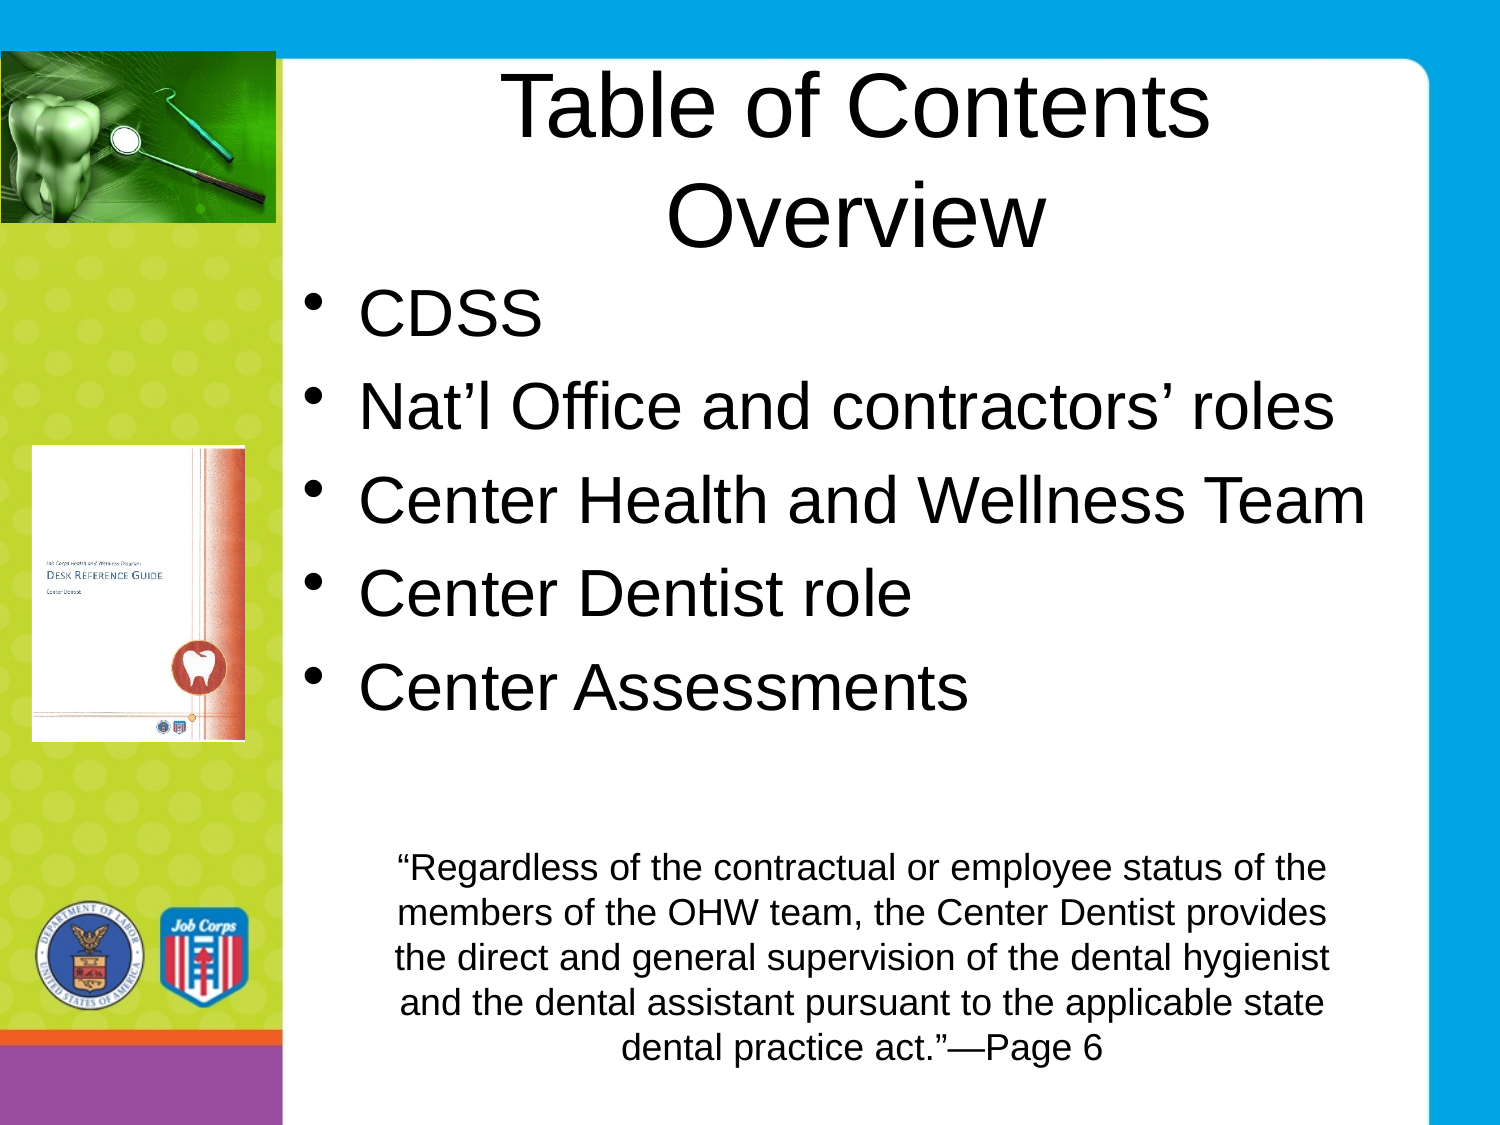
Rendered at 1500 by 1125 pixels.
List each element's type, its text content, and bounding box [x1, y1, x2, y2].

picture [0, 52, 1430, 1125]
list CDSS Nat’l Office and contractors’ roles Center Health and Wellness Team Center Dentist role Center Assessments [287, 262, 1426, 926]
text_box “Regardless of the contractual or employee status of the members of the OHW team, the Center Dentist provides the direct and general supervision of the dental hygienist and the dental assistant pursuant to the applicable state dental practice act.”—Page 6 [299, 835, 1425, 1076]
title Table of Contents Overview [287, 62, 1426, 251]
